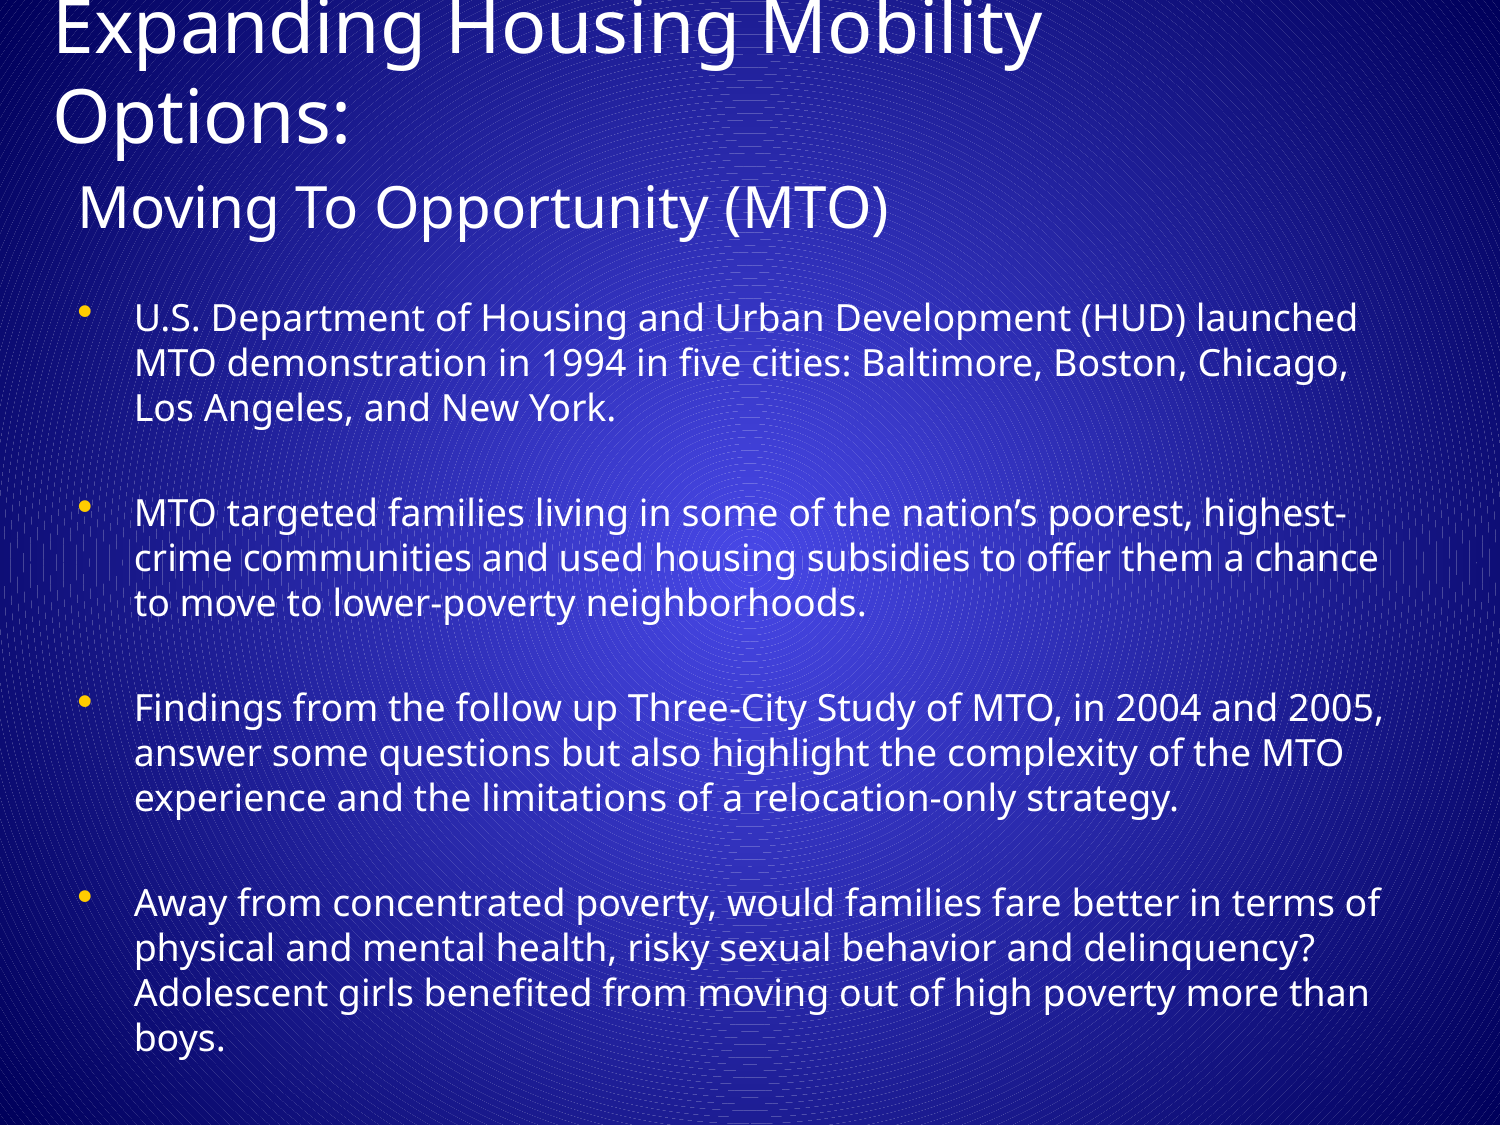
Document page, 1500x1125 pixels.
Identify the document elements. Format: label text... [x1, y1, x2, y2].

list Moving To Opportunity (MTO) U.S. Department of Housing and Urban Development (HUD) launched MTO demonstration in 1994 in five cities: Baltimore, Boston, Chicago, Los Angeles, and New York. MTO targeted families living in some of the nation’s poorest, highest-crime communities and used housing subsidies to offer them a chance to move to lower-poverty neighborhoods. Findings from the follow up Three-City Study of MTO, in 2004 and 2005, answer some questions but also highlight the complexity of the MTO experience and the limitations of a relocation-only strategy. Away from concentrated poverty, would families fare better in terms of physical and mental health, risky sexual behavior and delinquency? Adolescent girls benefited from moving out of high poverty more than boys. [62, 162, 1426, 1051]
title Expanding Housing Mobility Options: [37, 0, 1313, 138]
